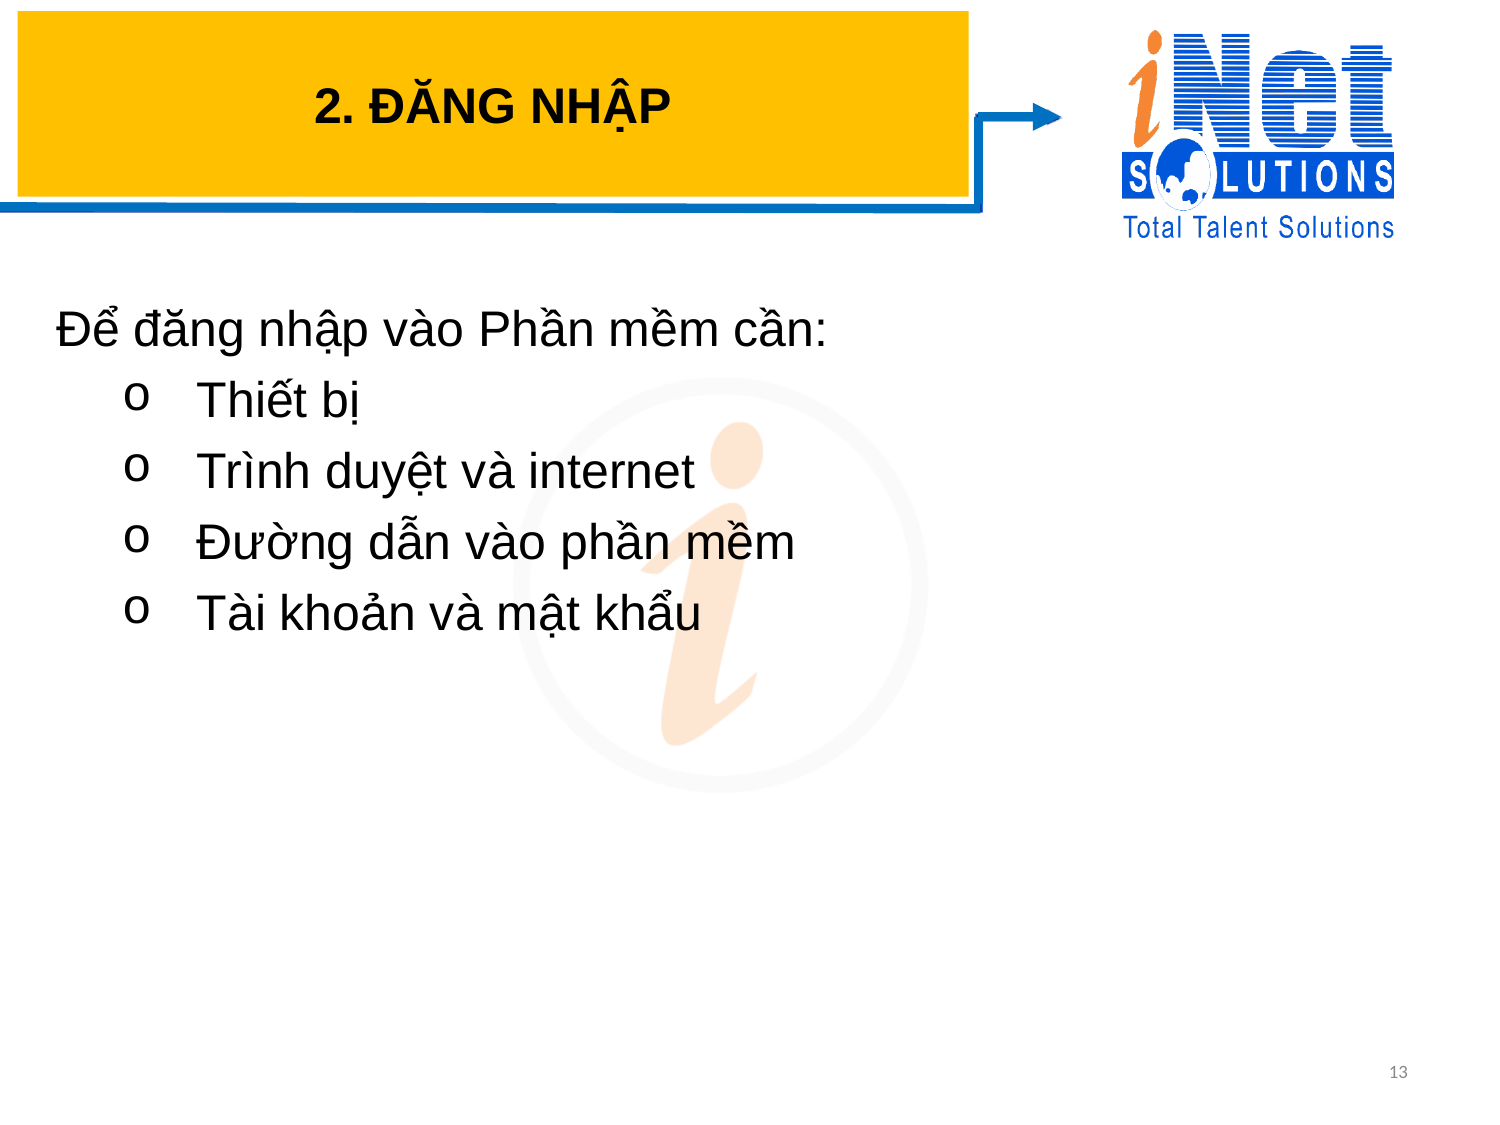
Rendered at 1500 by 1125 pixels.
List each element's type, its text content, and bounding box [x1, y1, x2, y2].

title 2. ĐĂNG NHẬP [17, 11, 969, 197]
list Để đăng nhập vào Phần mềm cần: Thiết bị Trình duyệt và internet Đường dẫn vào phần mềm Tài khoản và mật khẩu [41, 288, 1390, 1015]
slide_number 13 [1074, 1042, 1423, 1101]
picture [0, 0, 1500, 1125]
